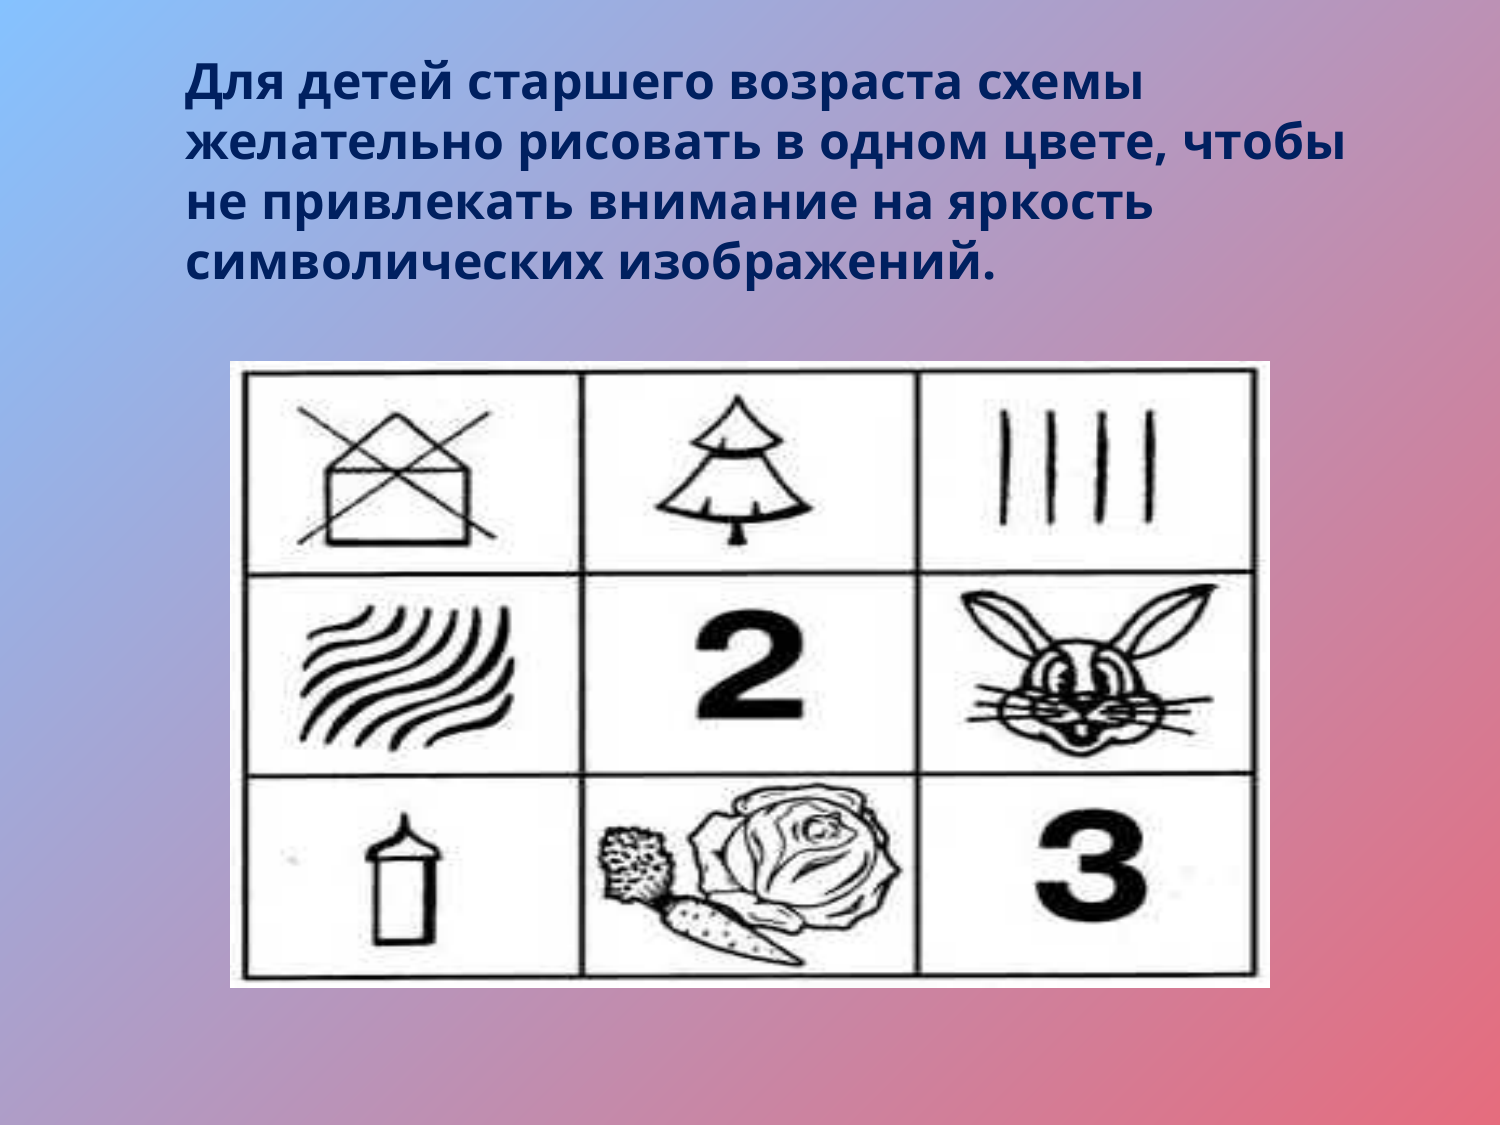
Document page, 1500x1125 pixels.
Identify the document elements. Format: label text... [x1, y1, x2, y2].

text_box Для детей старшего возраста схемы желательно рисовать в одном цвете, чтобы не привлекать внимание на яркость символических изображений. [171, 42, 1424, 433]
picture [229, 361, 1270, 988]
